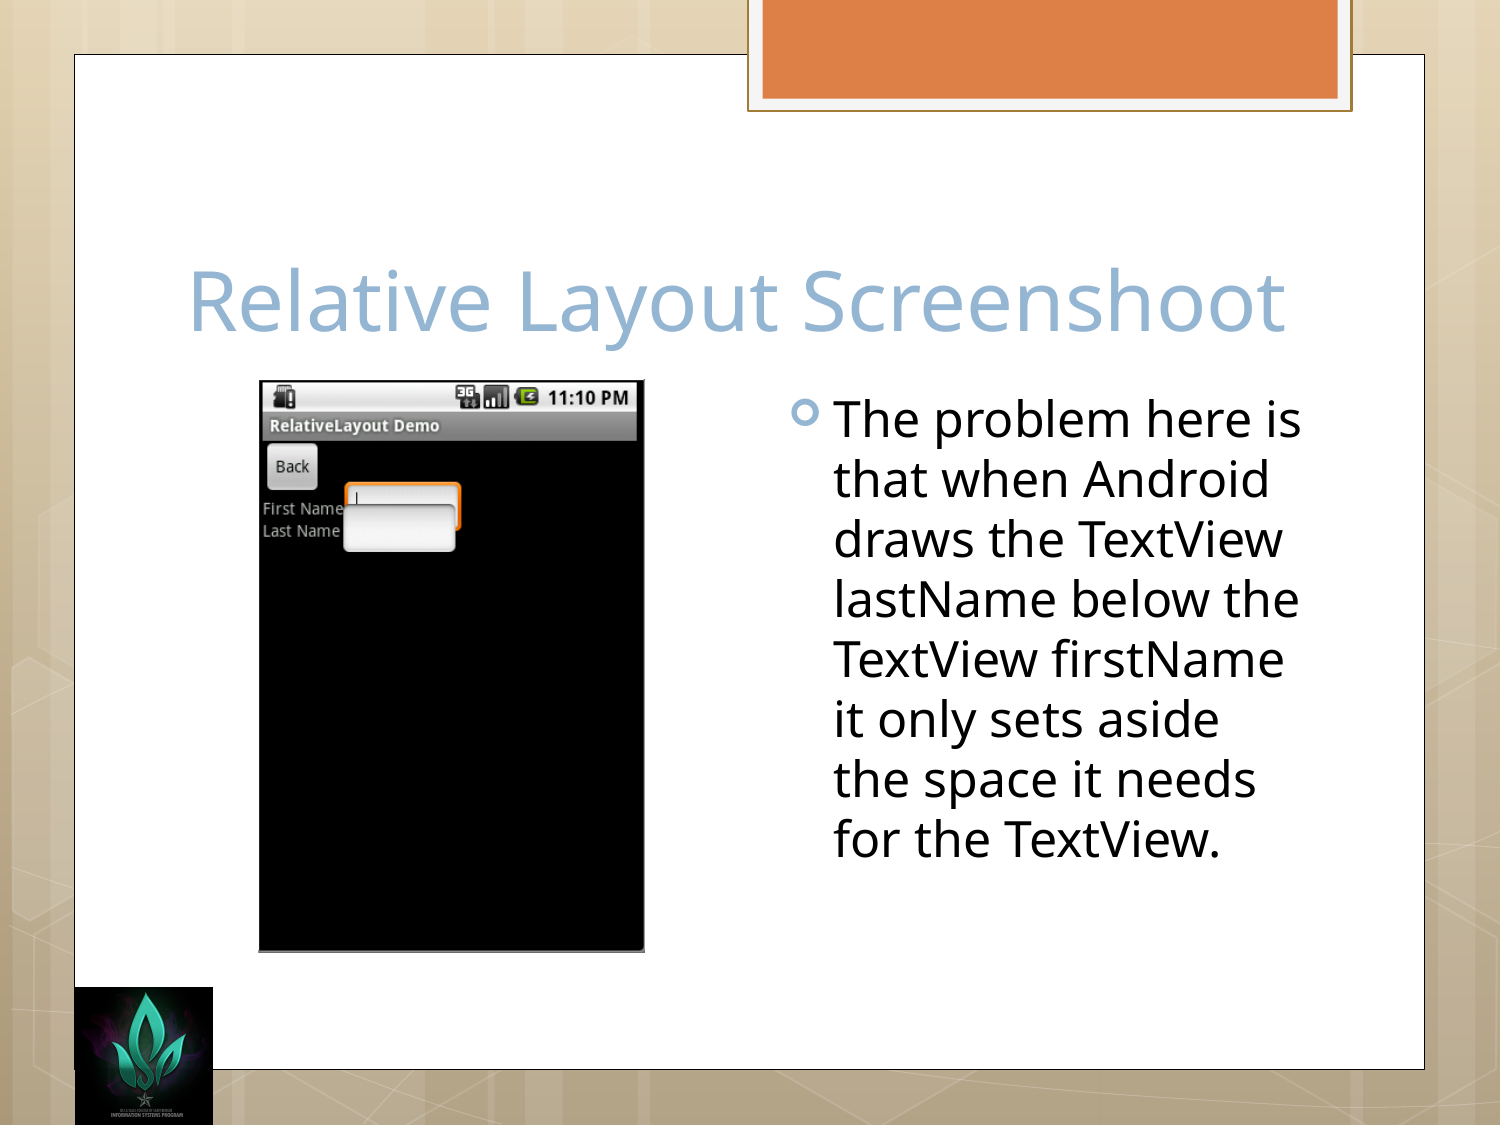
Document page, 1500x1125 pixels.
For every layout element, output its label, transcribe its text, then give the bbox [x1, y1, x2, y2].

list The problem here is that when Android draws the TextView lastName below the TextView firstName it only sets aside the space it needs for the TextView. [761, 379, 1323, 953]
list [258, 379, 645, 953]
picture [75, 987, 213, 1125]
title Relative Layout Screenshoot [171, 168, 1324, 357]
